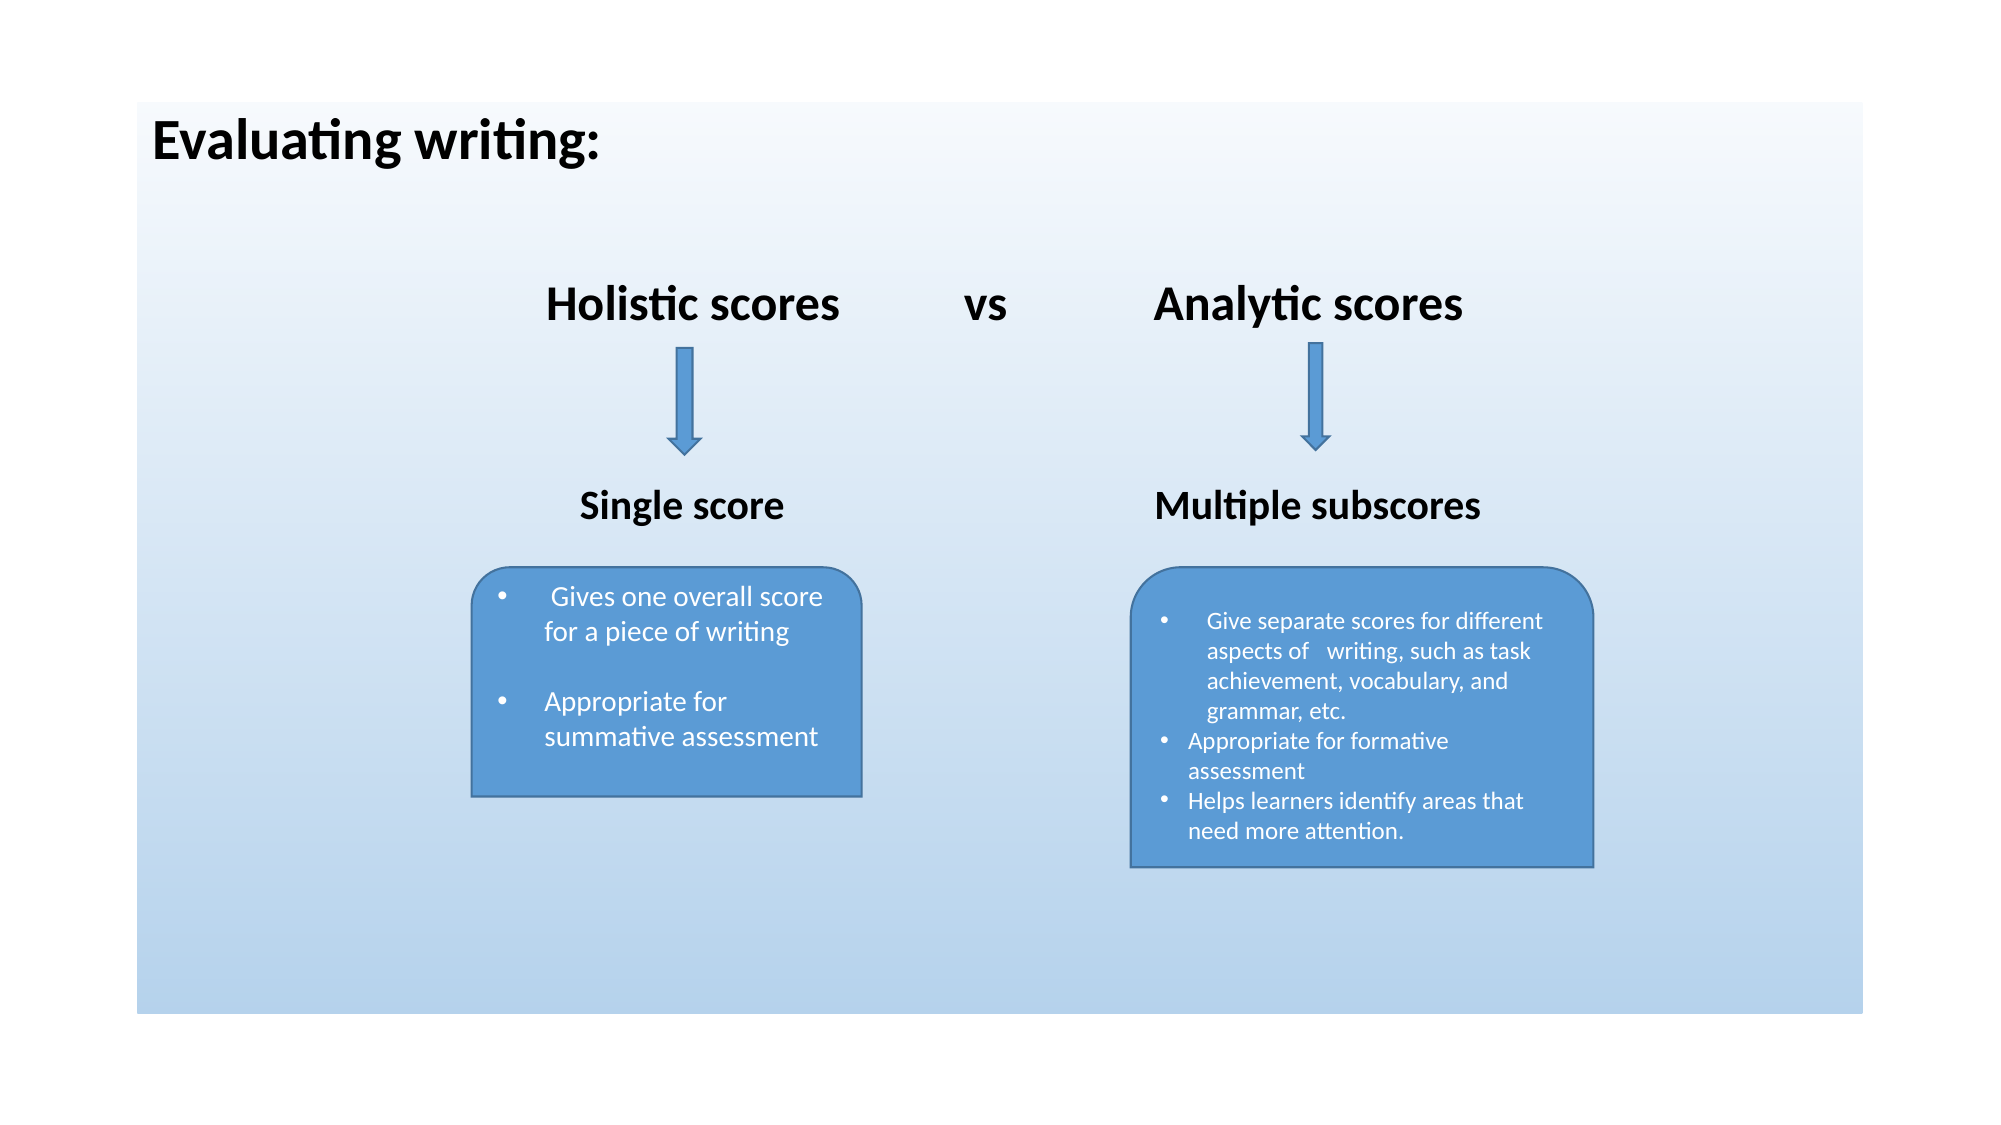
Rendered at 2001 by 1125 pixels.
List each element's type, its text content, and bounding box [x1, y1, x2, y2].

text_box Give separate scores for different aspects of writing, such as task achievement, vocabulary, and grammar, etc. Appropriate for formative assessment Helps learners identify areas that need more attention. [1129, 566, 1595, 869]
text_box [666, 346, 703, 457]
list Evaluating writing: Holistic scores vs Analytic scores Single score Multiple subscores [137, 102, 1863, 1014]
text_box [1299, 342, 1332, 452]
text_box Gives one overall score for a piece of writing Appropriate for summative assessment [470, 566, 863, 798]
